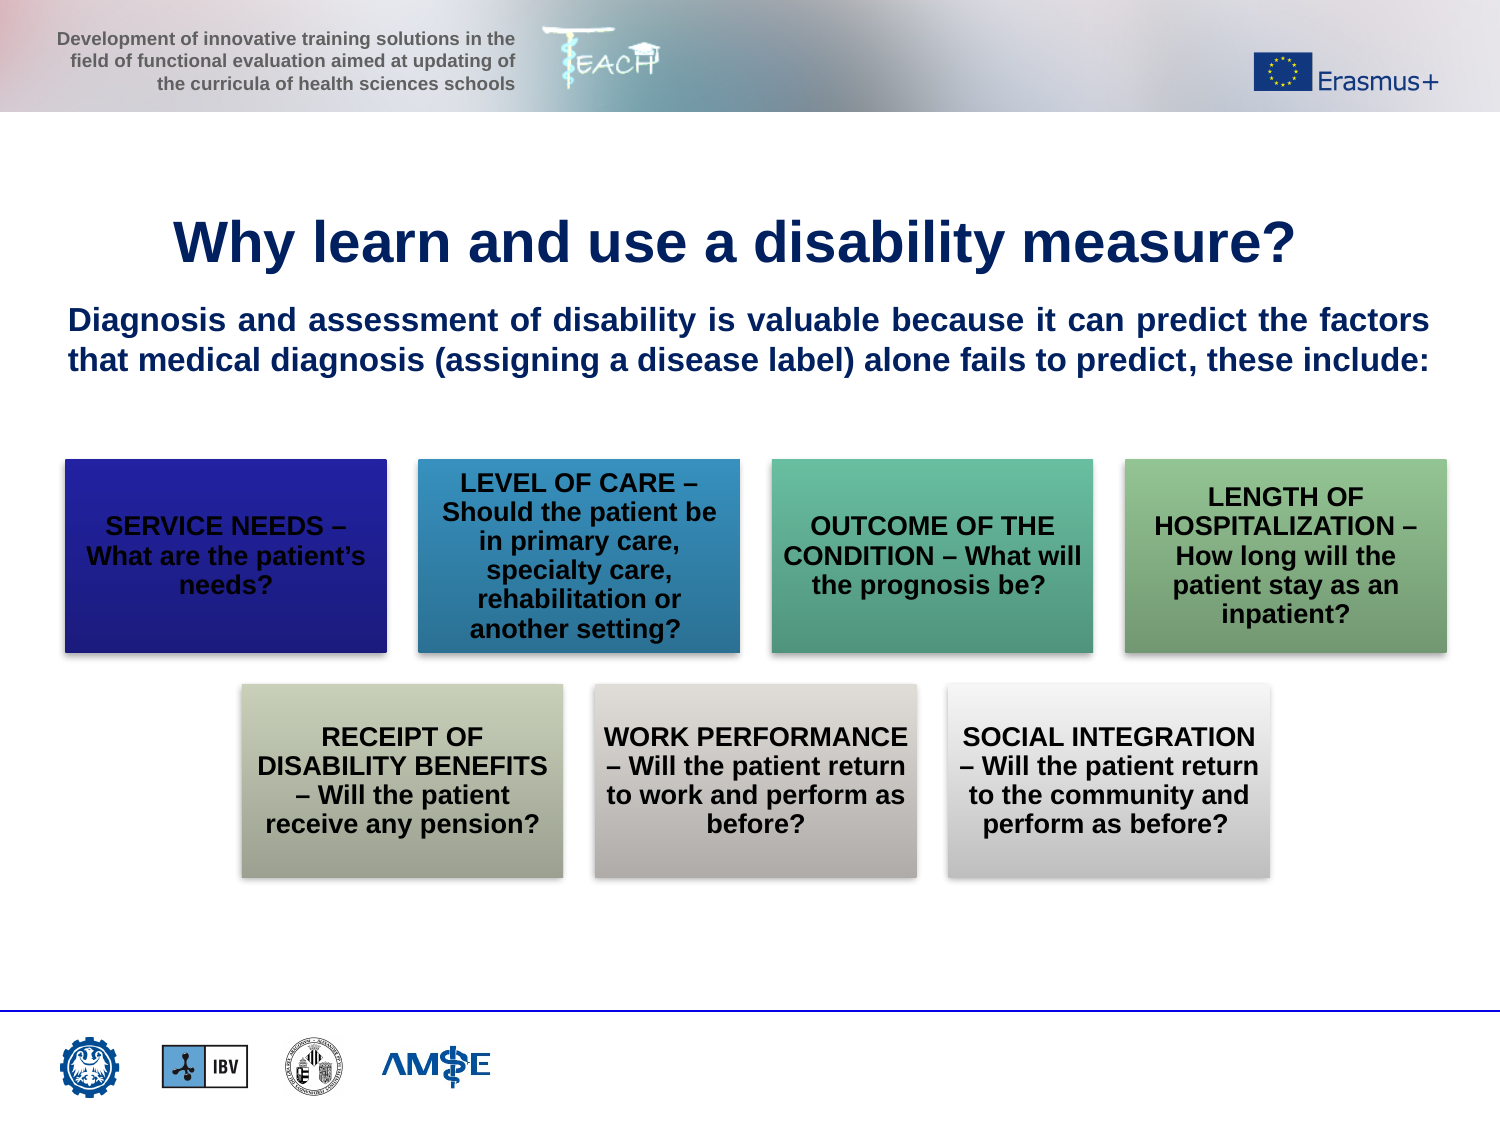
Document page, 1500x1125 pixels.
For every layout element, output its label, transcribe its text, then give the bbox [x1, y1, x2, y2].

text_box Diagnosis and assessment of disability is valuable because it can predict the factors that medical diagnosis (assigning a disease label) alone fails to predict, these include: [53, 290, 1447, 386]
picture [0, 1, 1500, 112]
picture [161, 1044, 249, 1089]
picture [53, 1035, 126, 1099]
picture [379, 1044, 491, 1089]
picture [284, 1036, 344, 1097]
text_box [64, 349, 1448, 988]
text_box Why learn and use a disability measure? [76, 196, 1412, 282]
